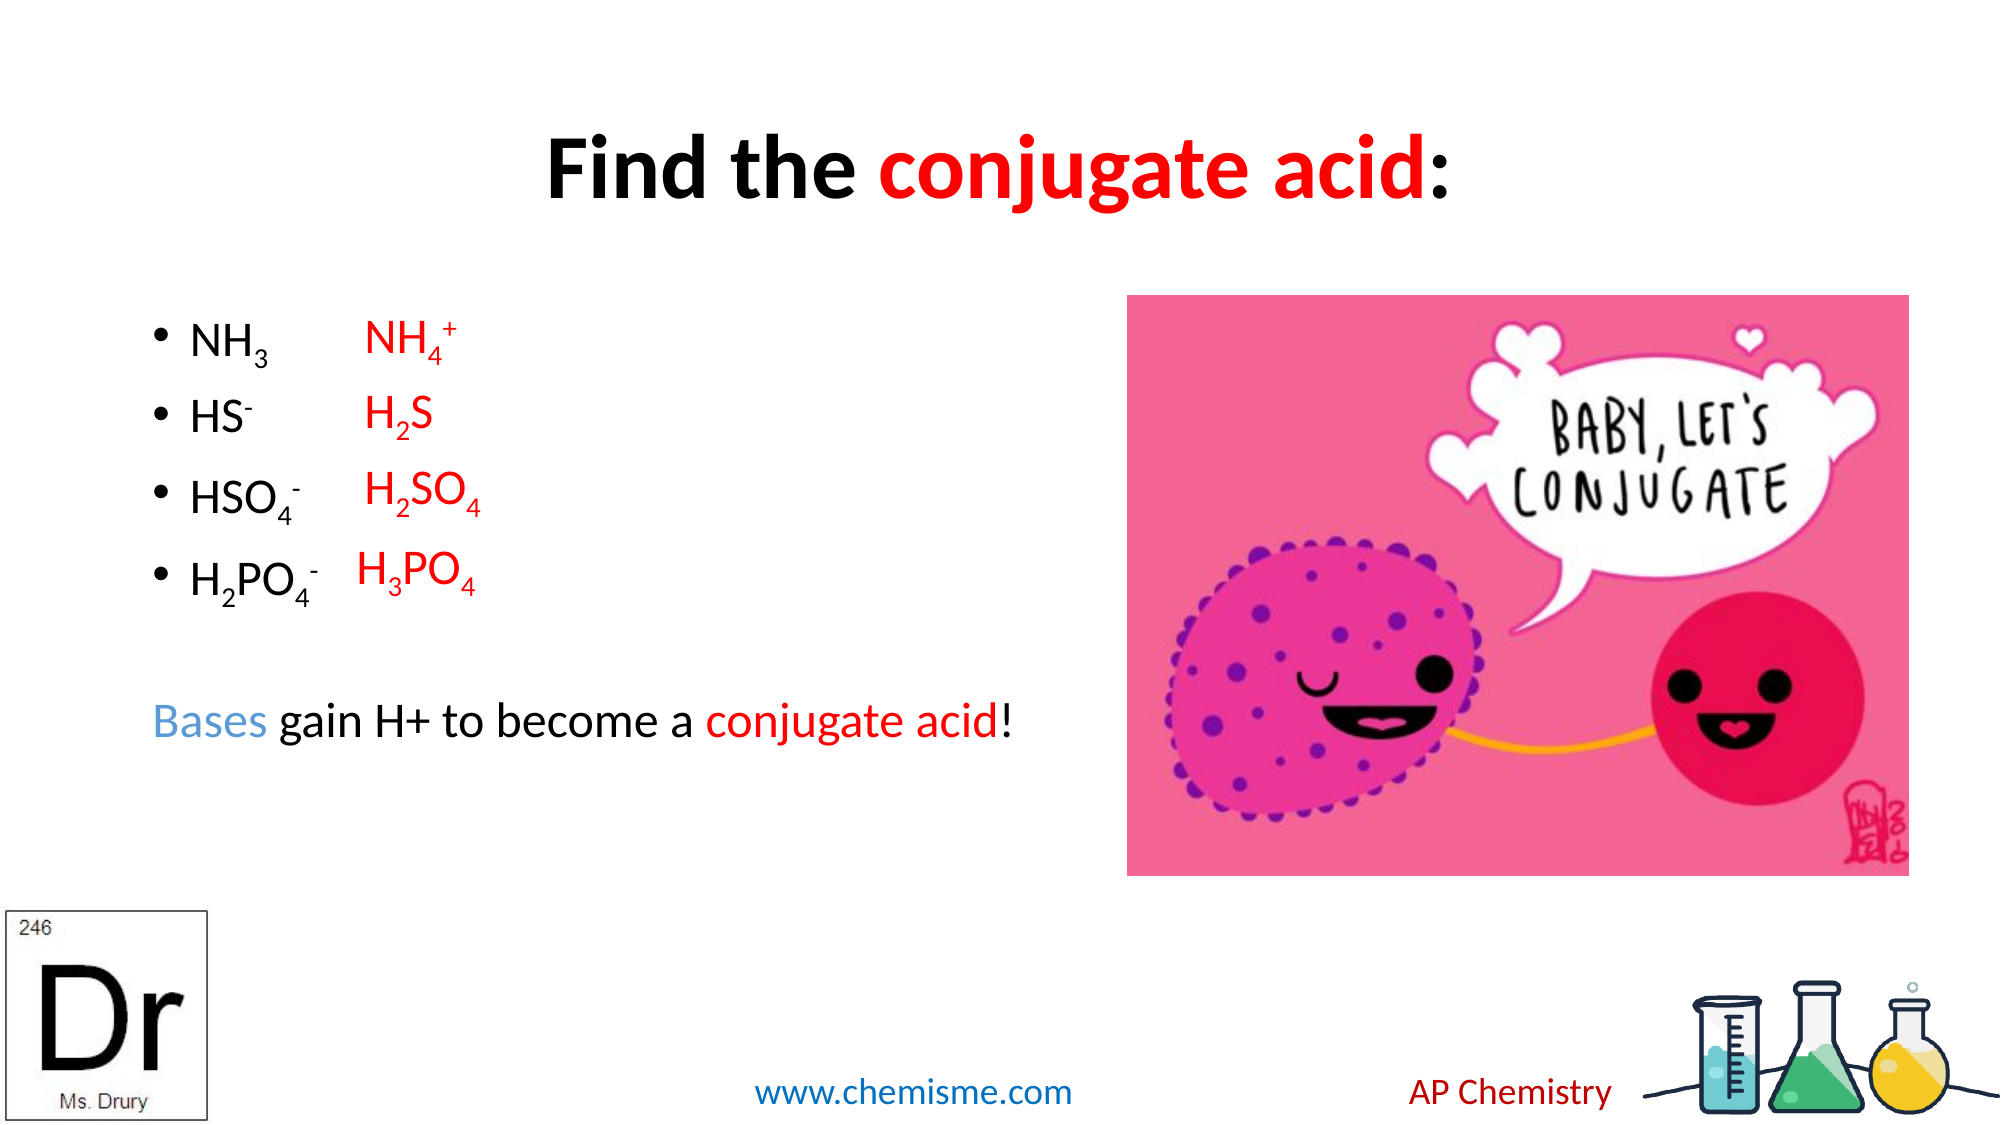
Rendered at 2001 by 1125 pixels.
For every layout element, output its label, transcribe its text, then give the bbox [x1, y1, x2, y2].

text_box H3PO4 [341, 526, 729, 610]
text_box NH4+ [349, 295, 737, 370]
picture [1602, 882, 2001, 1125]
text_box H2SO4 [349, 447, 737, 531]
list NH3 HS- HSO4- H2PO4- Bases gain H+ to become a conjugate acid! [137, 299, 1863, 1014]
picture [0, 905, 212, 1125]
text_box H2S [349, 370, 737, 447]
picture [1126, 295, 1909, 876]
title Find the conjugate acid: [137, 59, 1863, 278]
